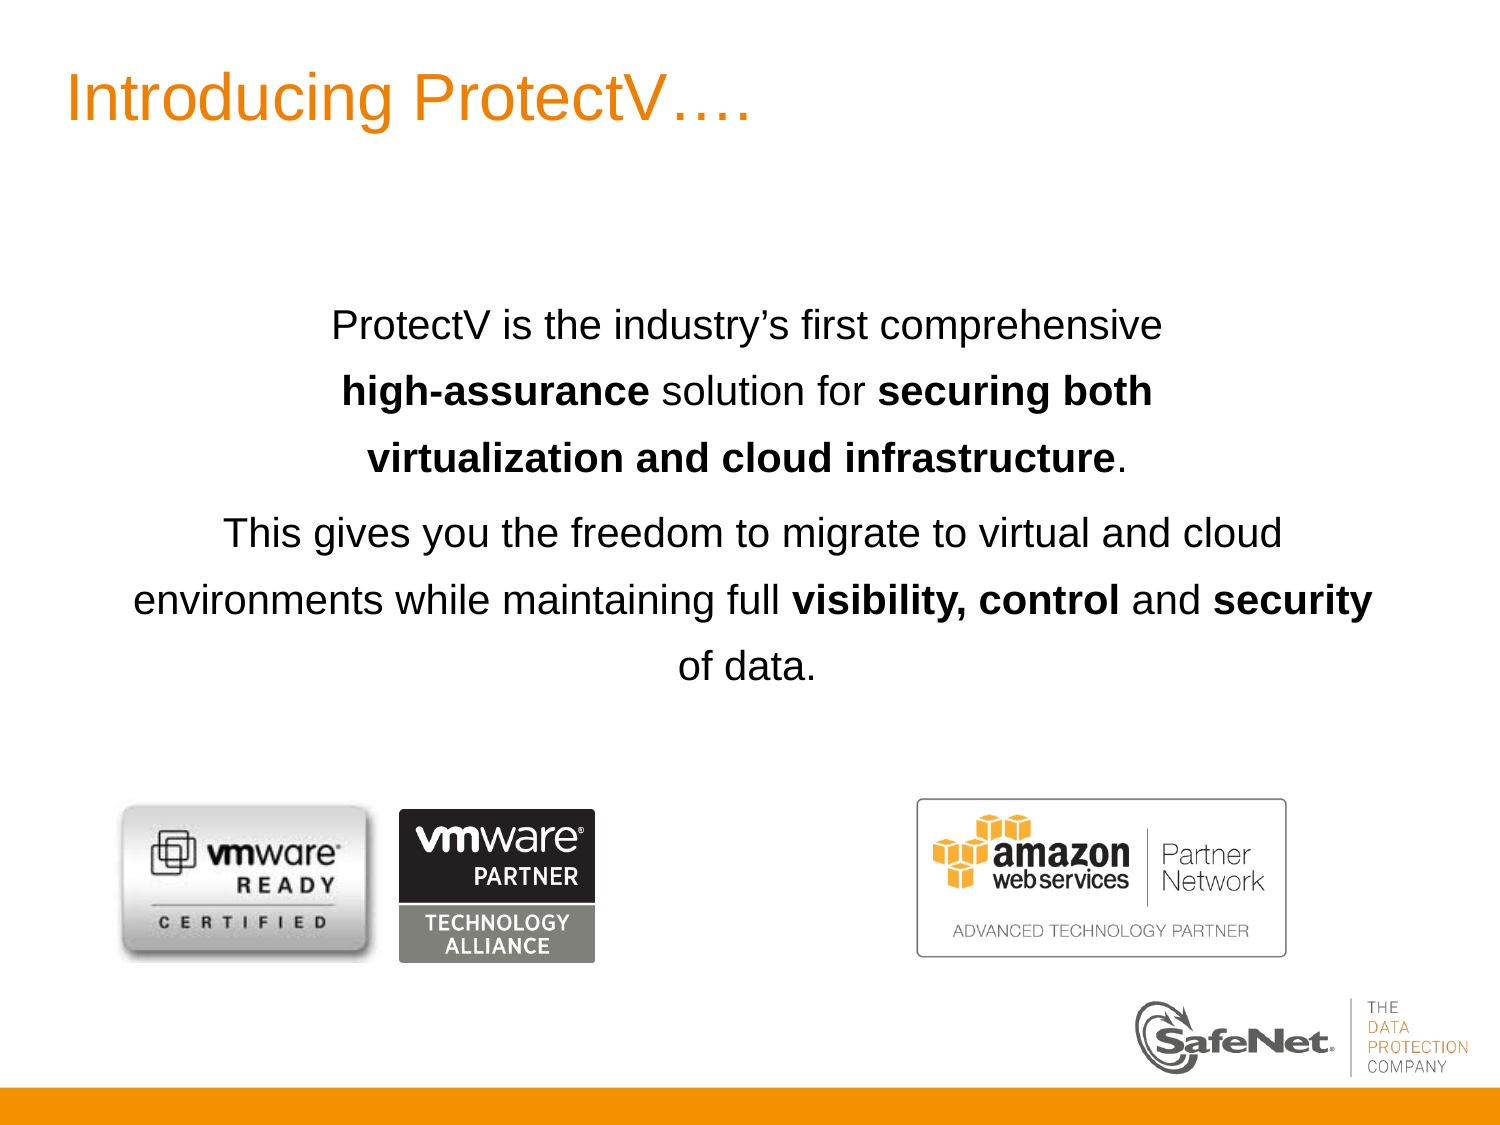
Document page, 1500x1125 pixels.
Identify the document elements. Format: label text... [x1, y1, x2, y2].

picture [913, 796, 1290, 959]
picture [112, 799, 382, 963]
title Introducing ProtectV…. [50, 0, 1463, 188]
list ProtectV is the industry’s first comprehensive high-assurance solution for securing both virtualization and cloud infrastructure. This gives you the freedom to migrate to virtual and cloud environments while maintaining full visibility, control and security of data. [50, 188, 1400, 863]
picture [399, 808, 596, 963]
picture [1125, 987, 1481, 1088]
